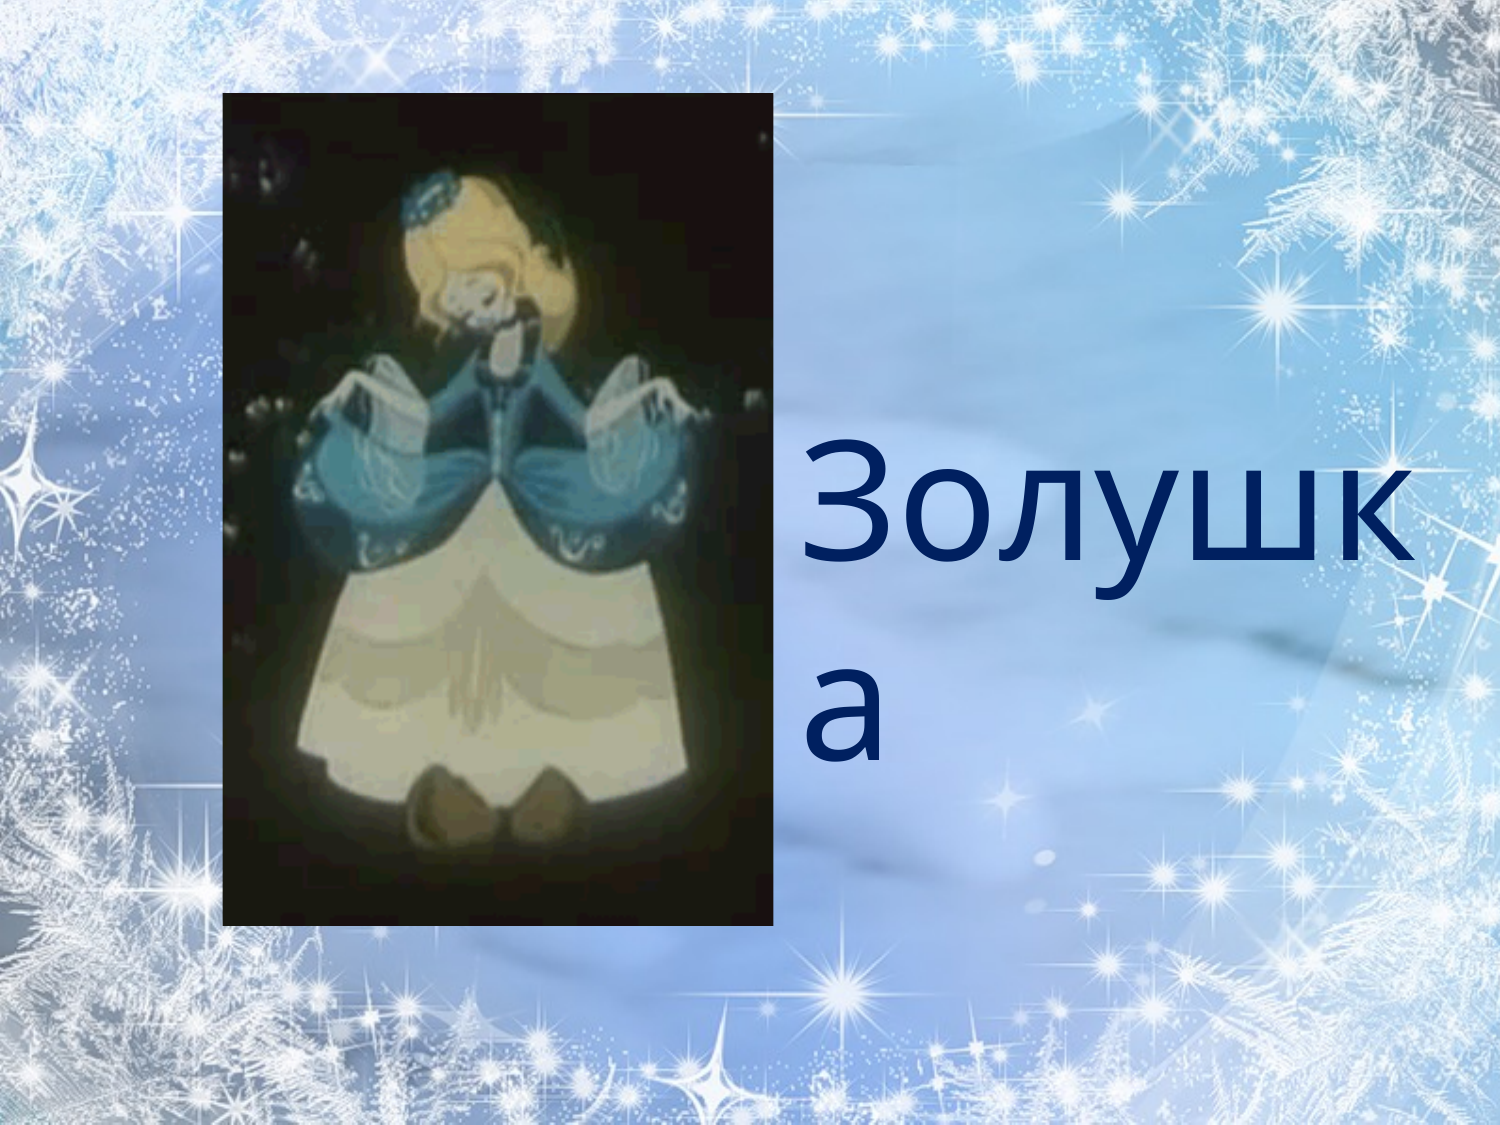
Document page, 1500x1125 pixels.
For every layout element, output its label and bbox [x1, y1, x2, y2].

list [0, 0, 1500, 1125]
picture [222, 93, 774, 927]
